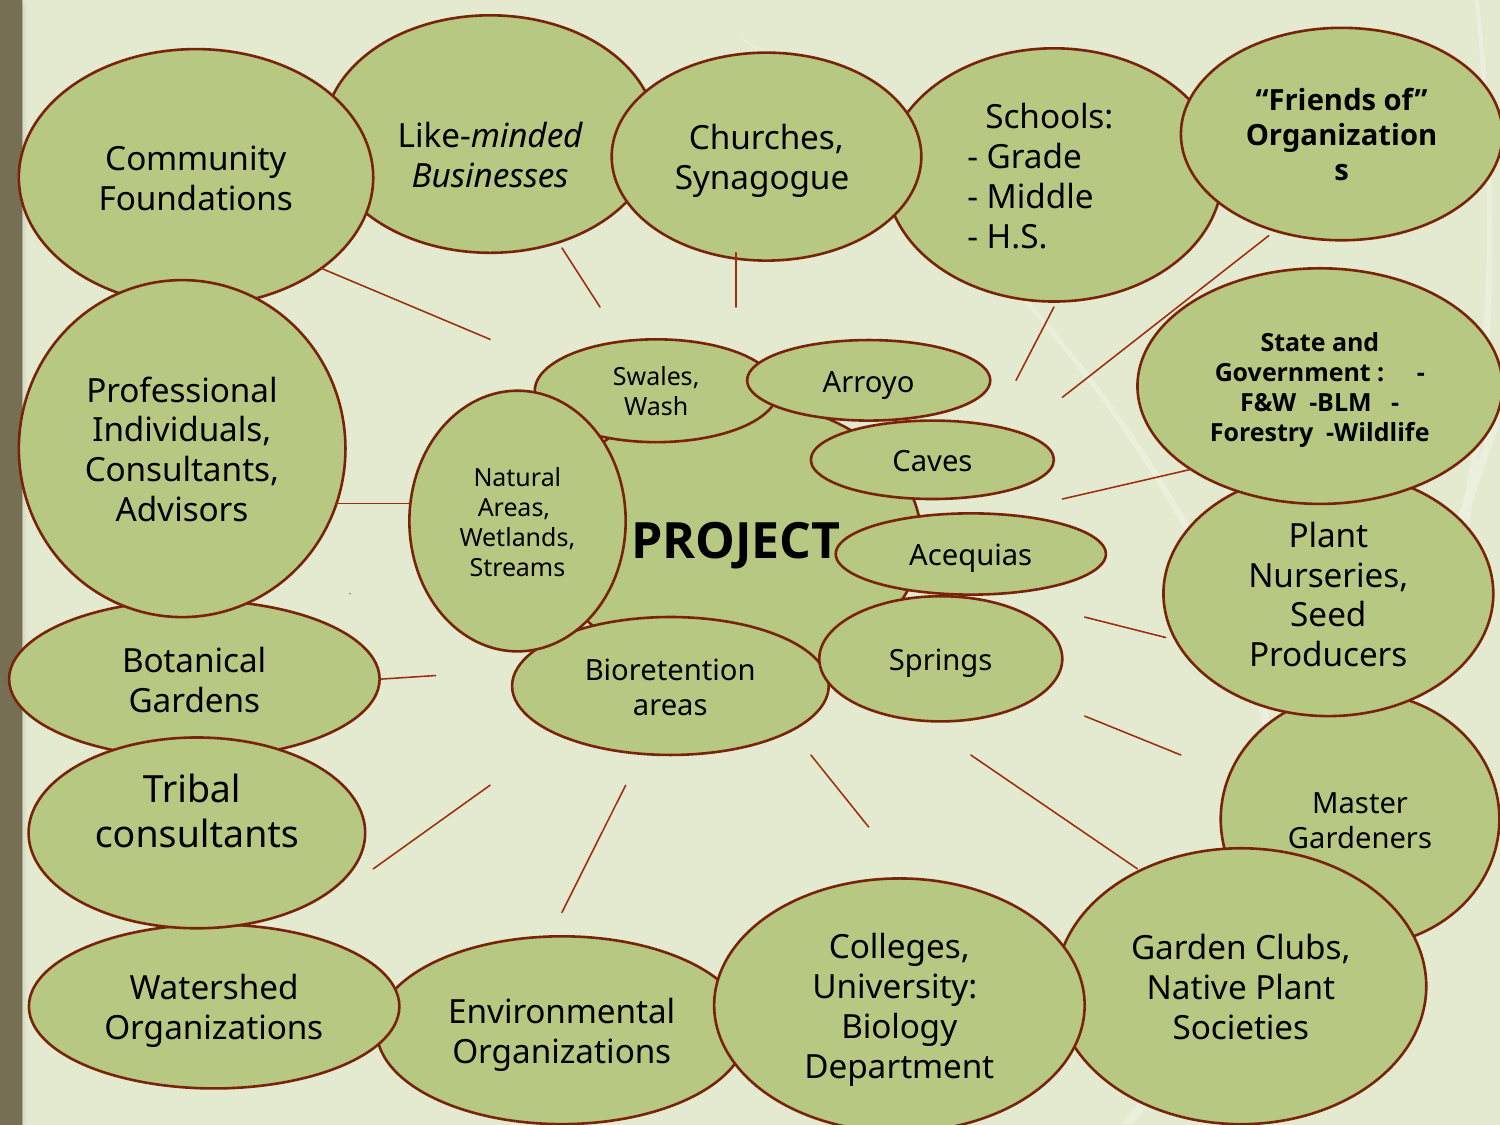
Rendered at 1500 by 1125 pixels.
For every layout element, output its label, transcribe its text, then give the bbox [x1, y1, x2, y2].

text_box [561, 247, 601, 308]
text_box [23, 0, 739, 133]
text_box Colleges, University: Biology Department [712, 946, 734, 1065]
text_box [321, 268, 491, 340]
text_box [27, 1013, 529, 1125]
text_box Churches, Synagogue [610, 53, 734, 260]
text_box Environmental Organizations [378, 935, 734, 1125]
text_box Swales, Wash [533, 338, 734, 444]
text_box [373, 784, 491, 870]
text_box PROJECT [587, 432, 734, 625]
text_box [1084, 616, 1166, 638]
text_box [1015, 306, 1055, 381]
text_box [1062, 235, 1270, 398]
text_box Watershed Organizations [27, 925, 401, 1090]
text_box [27, 842, 151, 1000]
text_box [739, 0, 1500, 1125]
text_box Community Foundations [17, 47, 375, 299]
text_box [1084, 715, 1182, 756]
text_box [595, 1069, 734, 1125]
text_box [1062, 469, 1192, 500]
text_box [810, 754, 869, 828]
text_box Like-minded Businesses [332, 13, 646, 255]
text_box Professional Individuals, Consultants, Advisors [17, 278, 347, 619]
text_box [27, 716, 106, 824]
text_box [254, 509, 734, 985]
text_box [561, 784, 626, 913]
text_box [379, 675, 436, 680]
text_box [27, 509, 117, 642]
text_box Bioretention areas [510, 615, 734, 757]
text_box Tribal consultants [27, 736, 367, 930]
text_box Natural Areas, Wetlands,Streams [408, 389, 627, 653]
text_box [262, 205, 734, 503]
text_box Botanical Gardens [7, 602, 381, 750]
text_box [27, 222, 114, 389]
text_box [0, 0, 23, 1125]
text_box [970, 754, 1138, 870]
